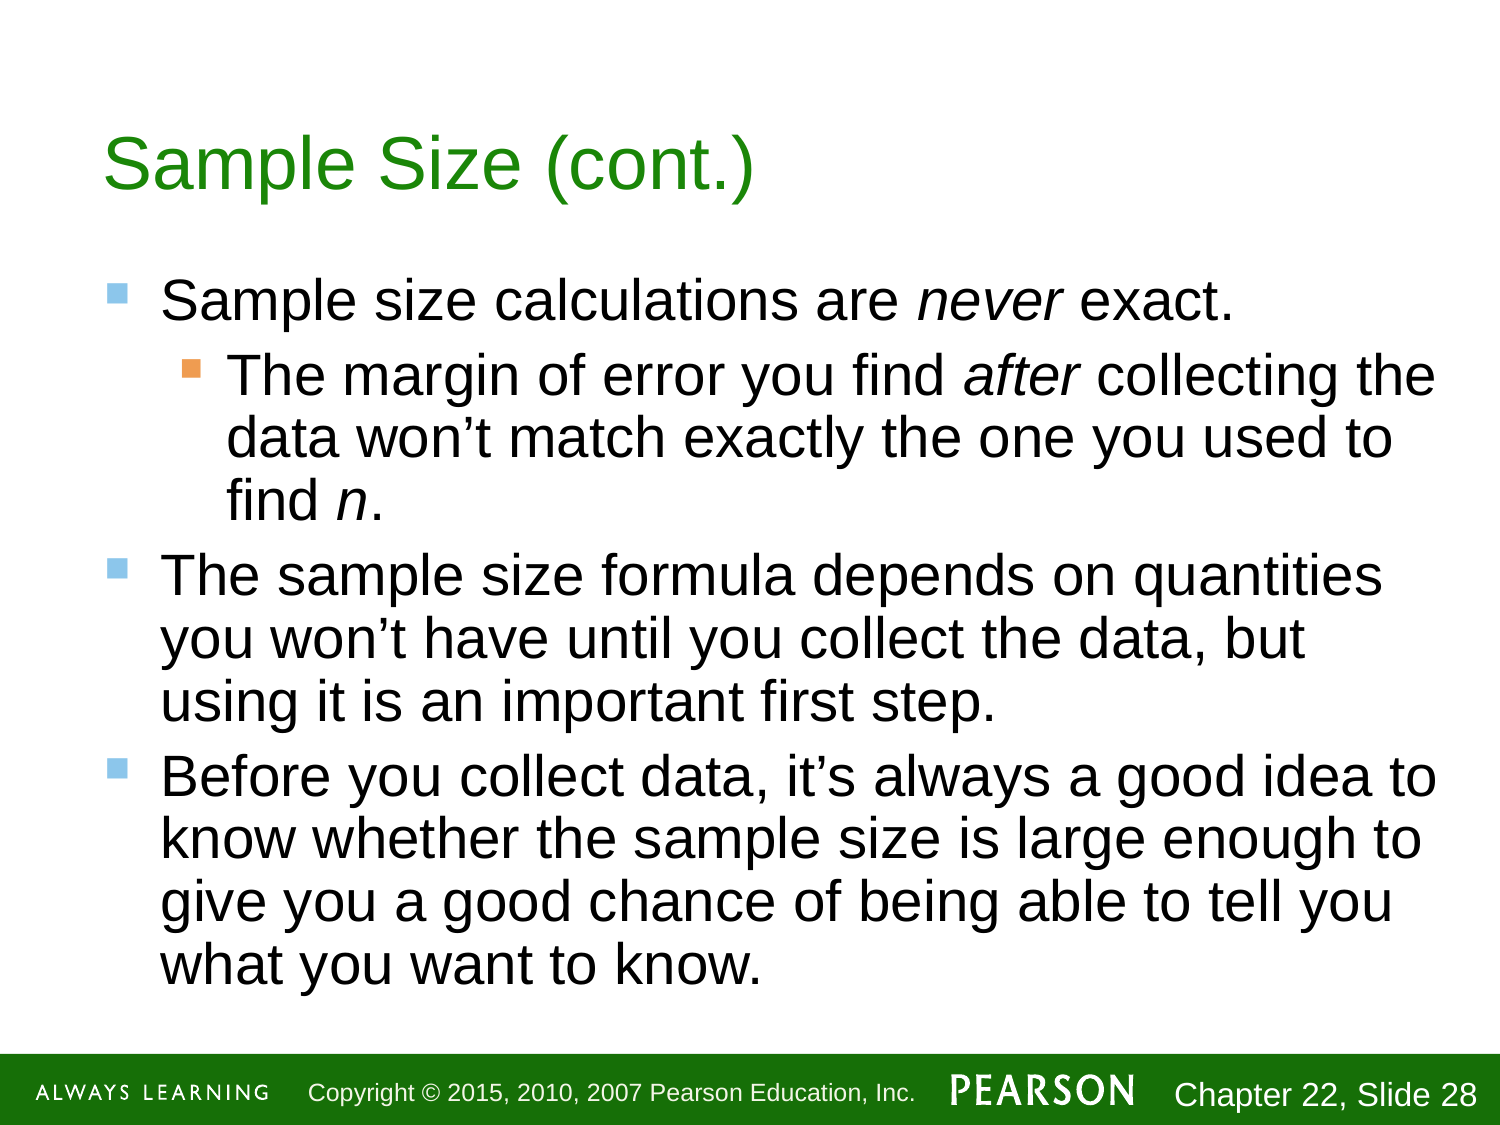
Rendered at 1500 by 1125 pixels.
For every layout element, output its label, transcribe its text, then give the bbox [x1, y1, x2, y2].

title Sample Size (cont.) [87, 49, 1451, 213]
list Sample size calculations are never exact. The margin of error you find after collecting the data won’t match exactly the one you used to find n. The sample size formula depends on quantities you won’t have until you collect the data, but using it is an important first step. Before you collect data, it’s always a good idea to know whether the sample size is large enough to give you a good chance of being able to tell you what you want to know. [89, 262, 1451, 1013]
